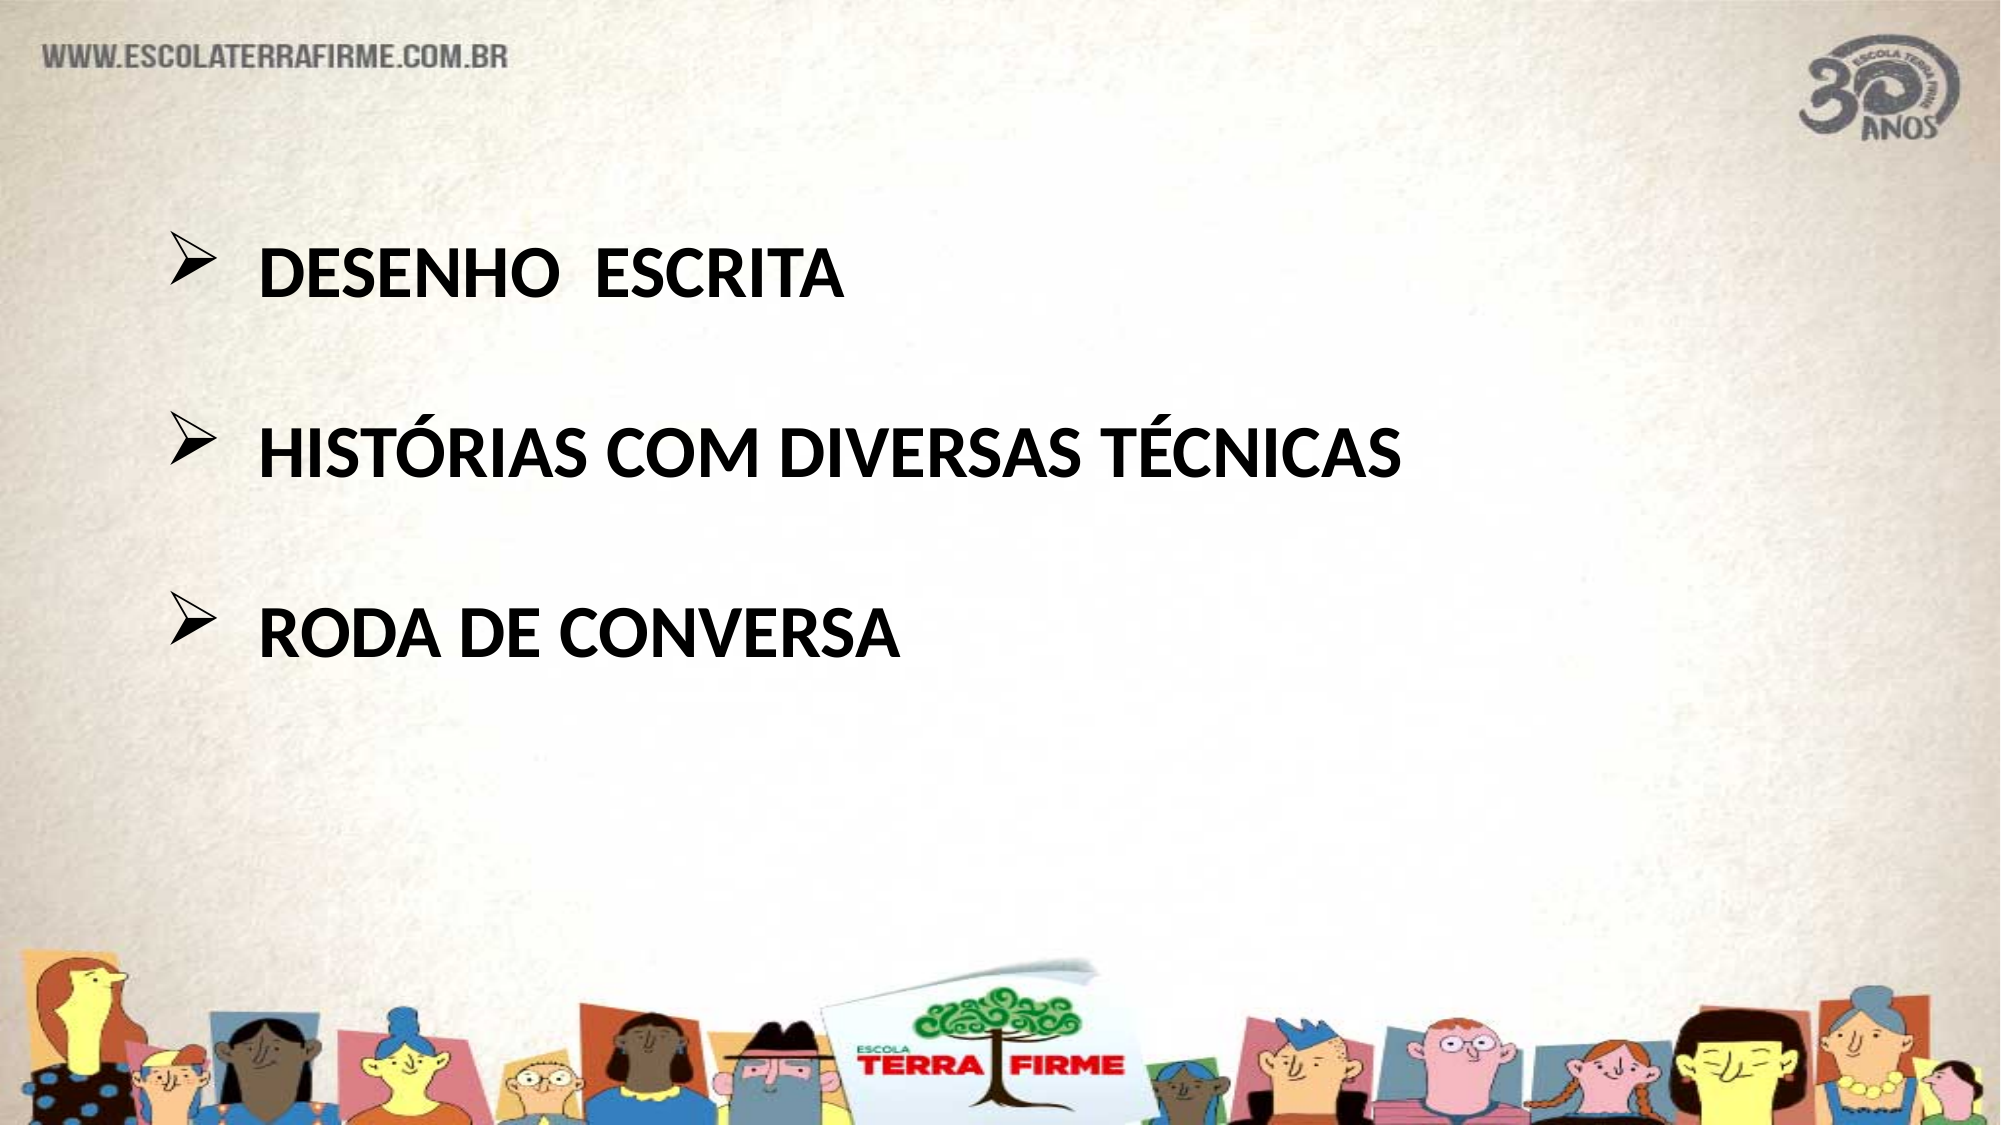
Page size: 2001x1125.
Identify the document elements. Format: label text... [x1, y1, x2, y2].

text_box DESENHO ESCRITA HISTÓRIAS COM DIVERSAS TÉCNICAS RODA DE CONVERSA [150, 215, 1634, 951]
picture [0, 0, 2001, 1125]
